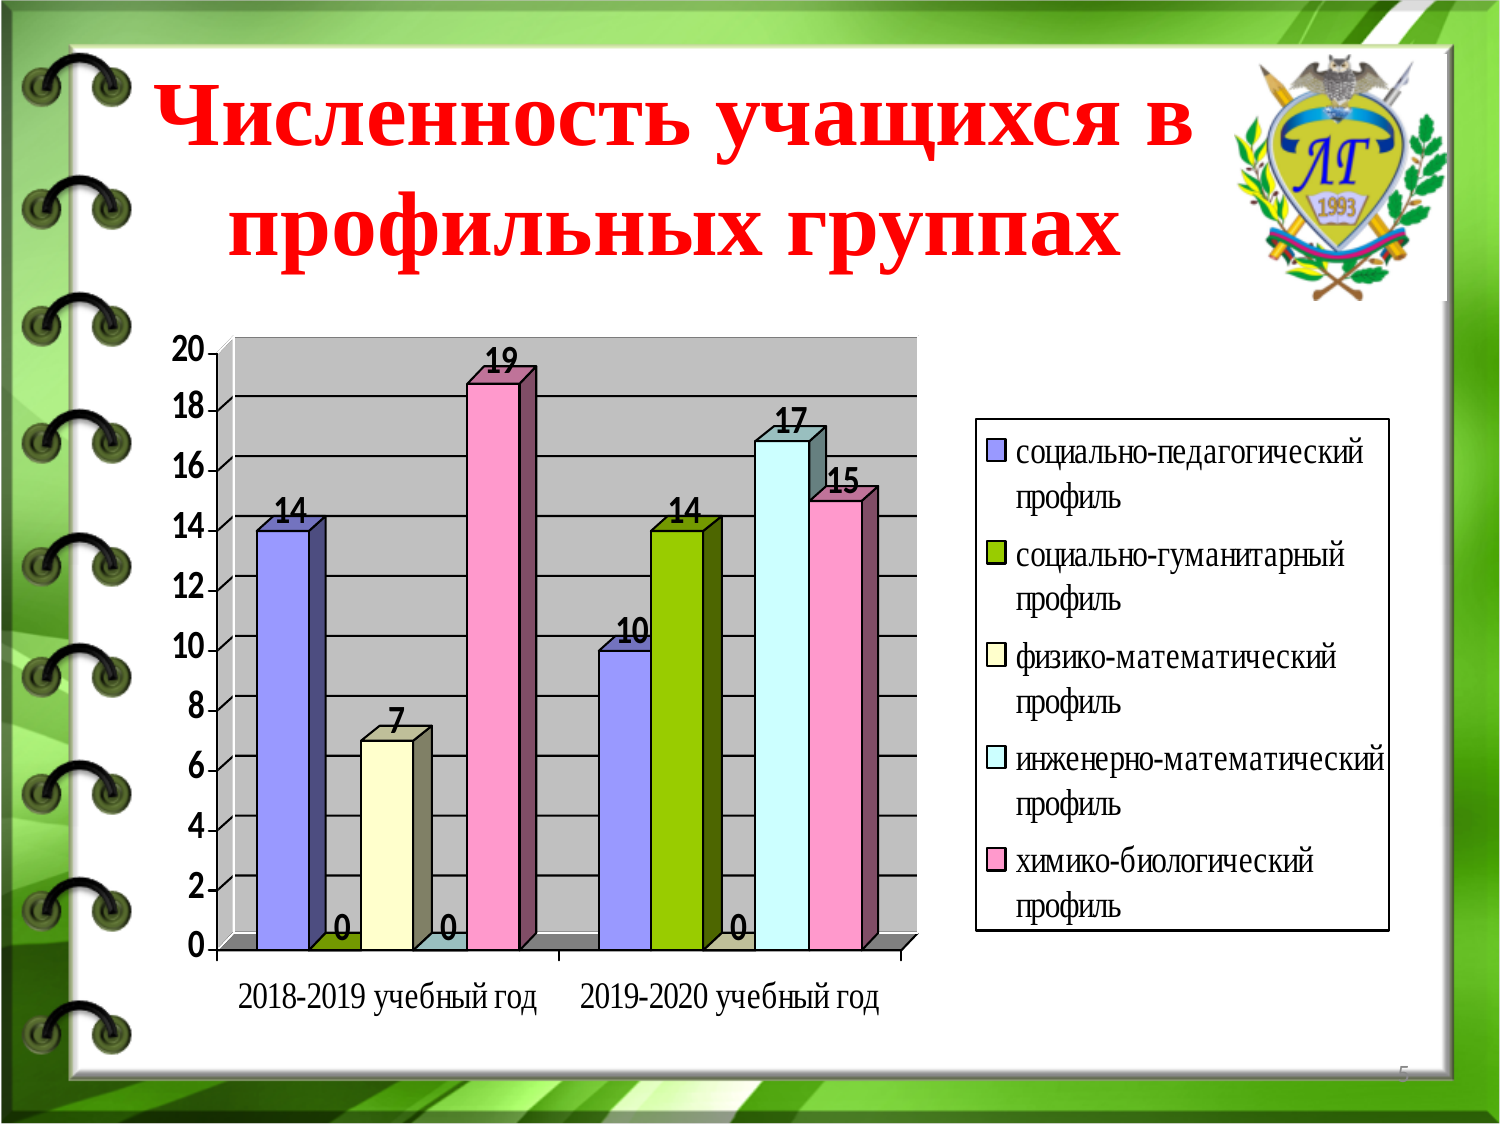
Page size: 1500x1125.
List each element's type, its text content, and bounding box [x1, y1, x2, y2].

title Численность учащихся в профильных группах [0, 125, 1229, 314]
picture [0, 1, 1500, 1125]
slide_number 5 [1074, 1042, 1425, 1103]
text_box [100, 278, 1411, 1071]
